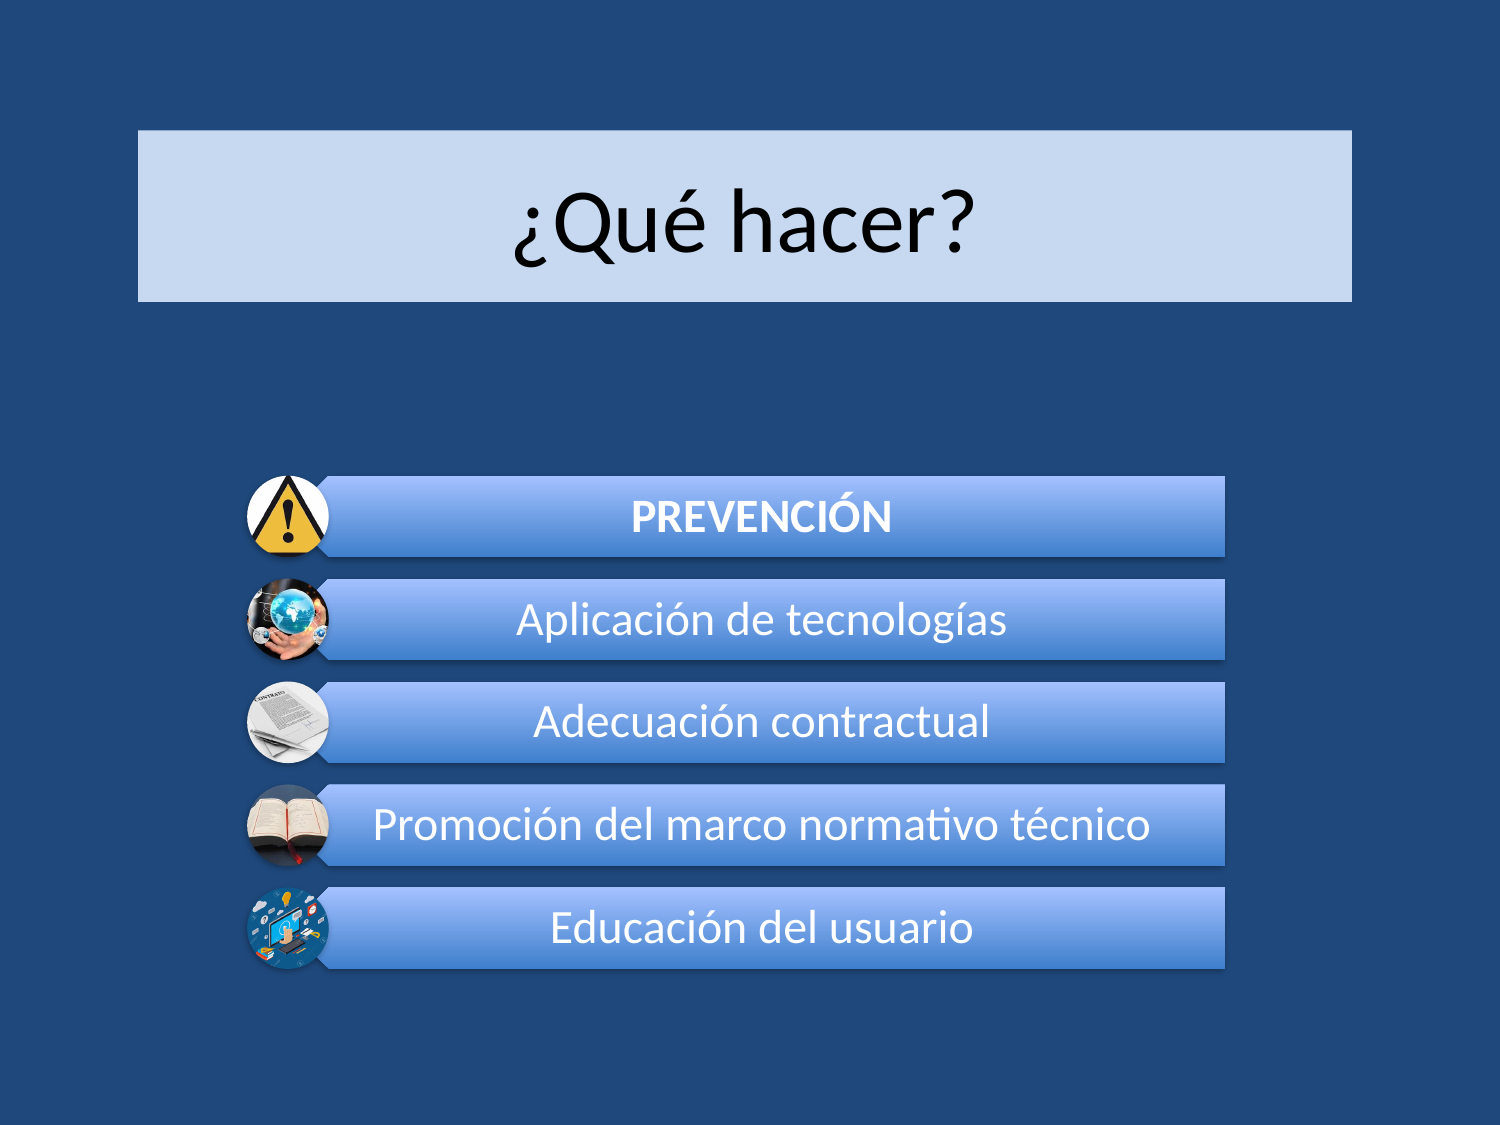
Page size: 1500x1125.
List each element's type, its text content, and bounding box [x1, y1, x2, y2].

title ¿Qué hacer? [138, 130, 1352, 302]
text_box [31, 475, 1442, 970]
